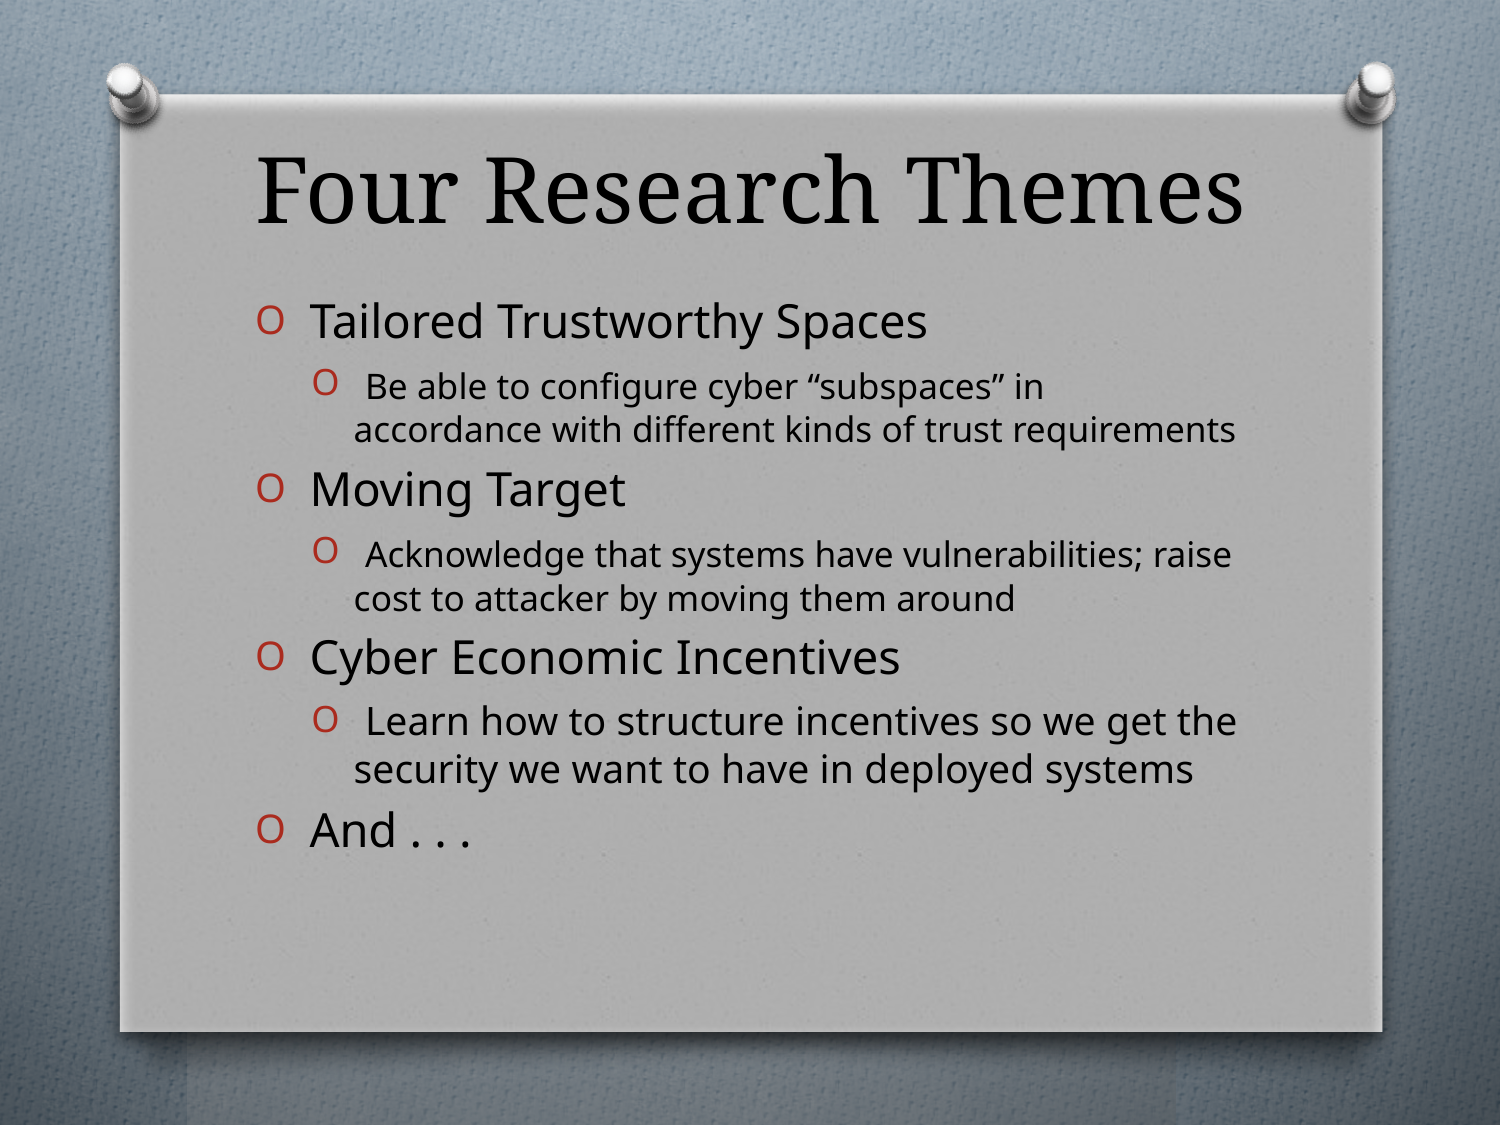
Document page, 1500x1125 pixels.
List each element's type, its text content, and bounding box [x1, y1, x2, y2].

list Tailored Trustworthy Spaces Be able to configure cyber “subspaces” in accordance with different kinds of trust requirements Moving Target Acknowledge that systems have vulnerabilities; raise cost to attacker by moving them around Cyber Economic Incentives Learn how to structure incentives so we get the security we want to have in deployed systems And . . . [240, 283, 1257, 875]
picture [75, 29, 198, 153]
picture [1317, 35, 1439, 156]
title Four Research Themes [179, 120, 1323, 255]
